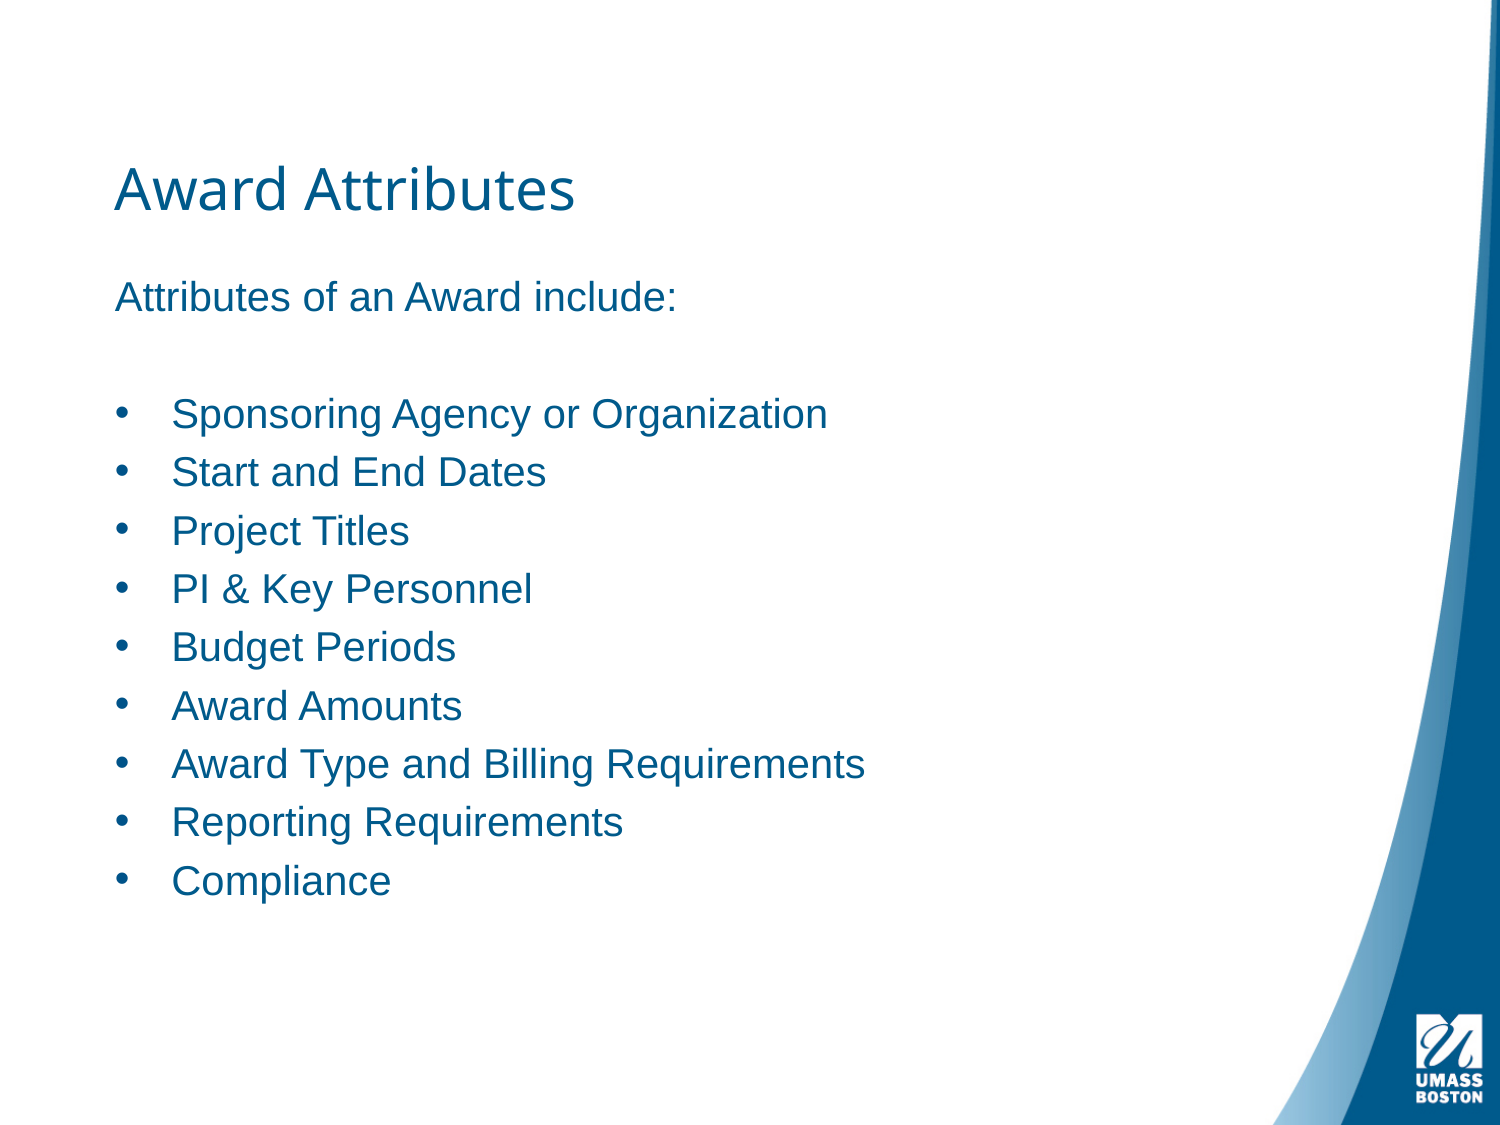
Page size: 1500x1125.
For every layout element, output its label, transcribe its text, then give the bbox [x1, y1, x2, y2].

picture [0, 0, 1500, 1125]
title Award Attributes [99, 75, 1275, 238]
list Attributes of an Award include: Sponsoring Agency or Organization Start and End Dates Project Titles PI & Key Personnel Budget Periods Award Amounts Award Type and Billing Requirements Reporting Requirements Compliance [99, 262, 1275, 938]
